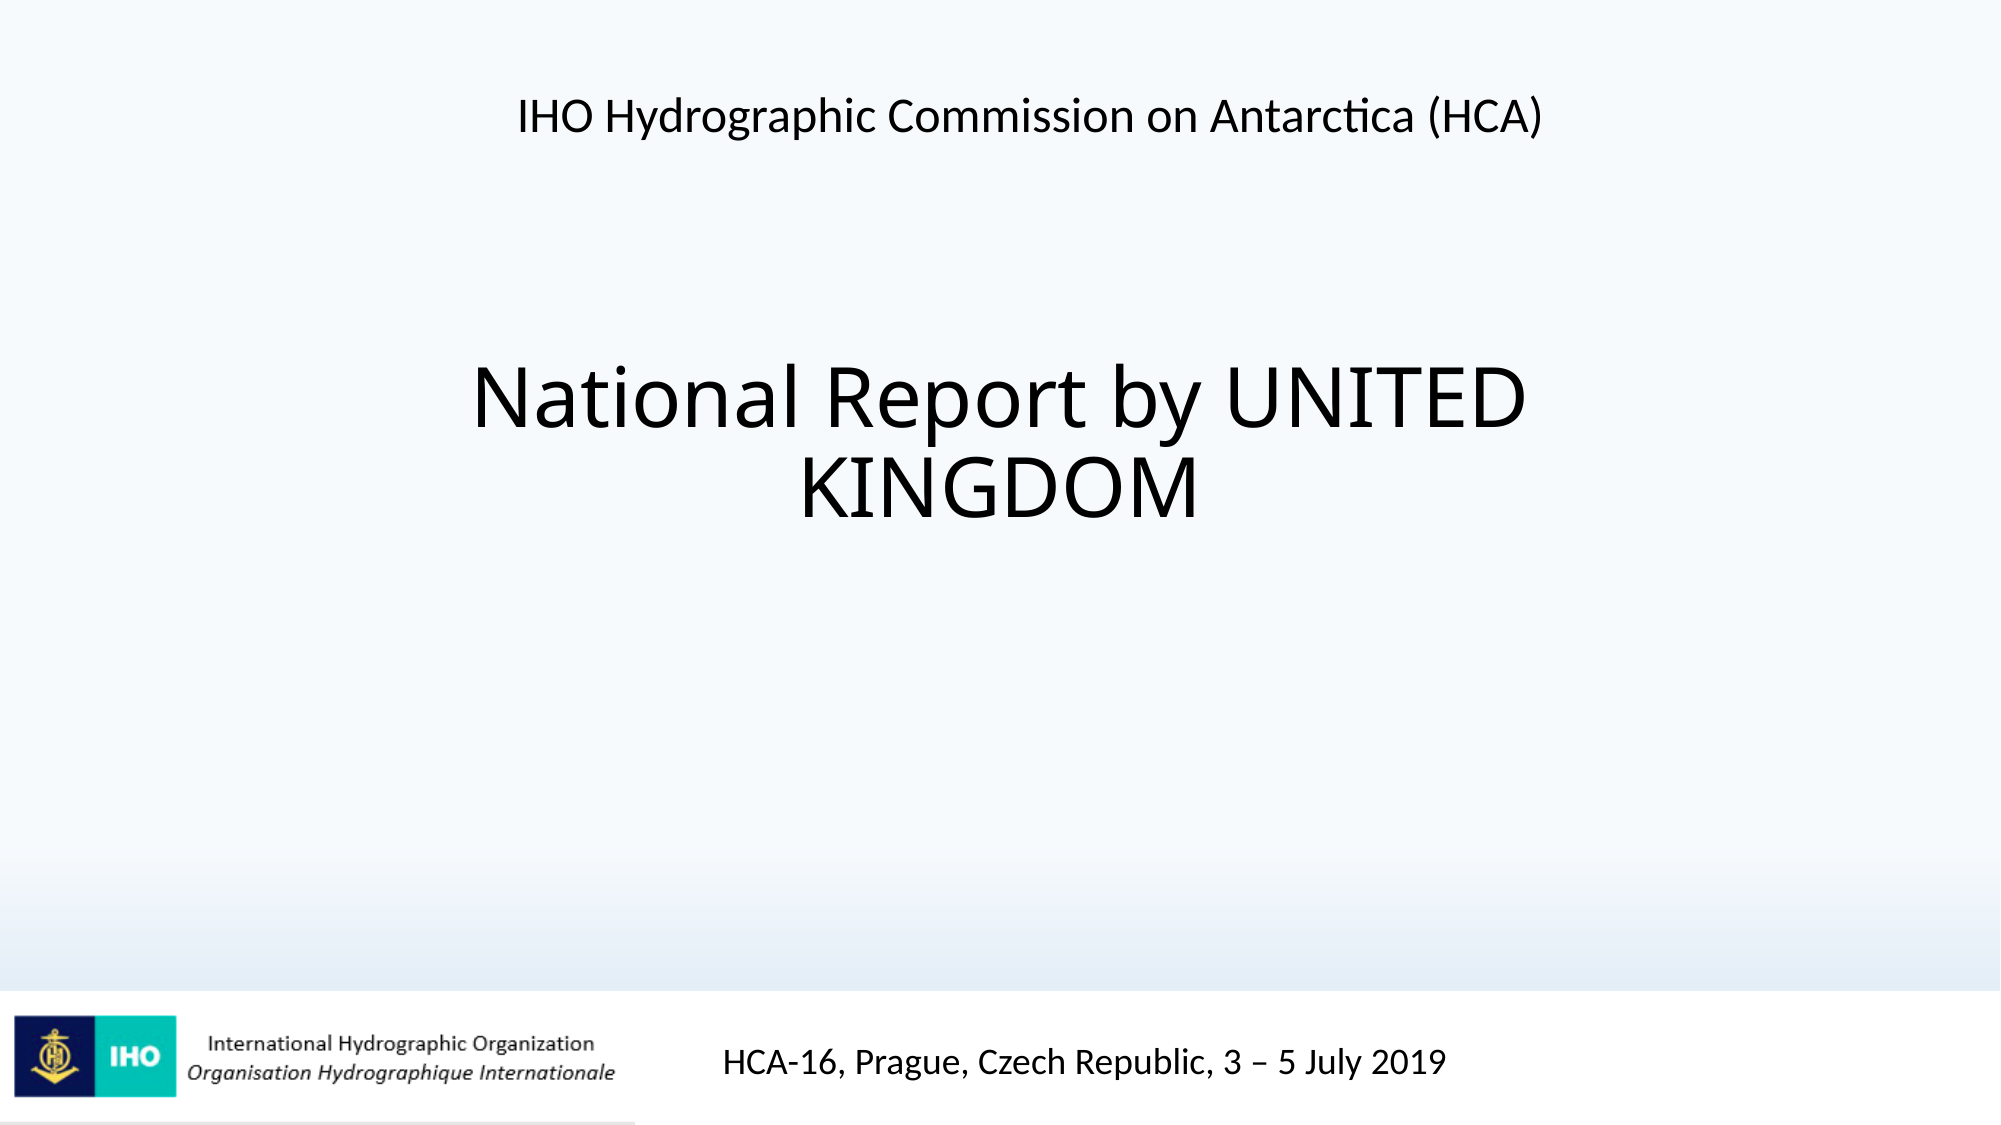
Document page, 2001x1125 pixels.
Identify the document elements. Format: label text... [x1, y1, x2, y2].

picture [0, 994, 635, 1125]
title National Report by UNITED KINGDOM [249, 335, 1750, 625]
footer HCA-16, Prague, Czech Republic, 3 – 5 July 2019 [708, 1029, 1509, 1090]
subtitle IHO Hydrographic Commission on Antarctica (HCA) [280, 81, 1781, 211]
